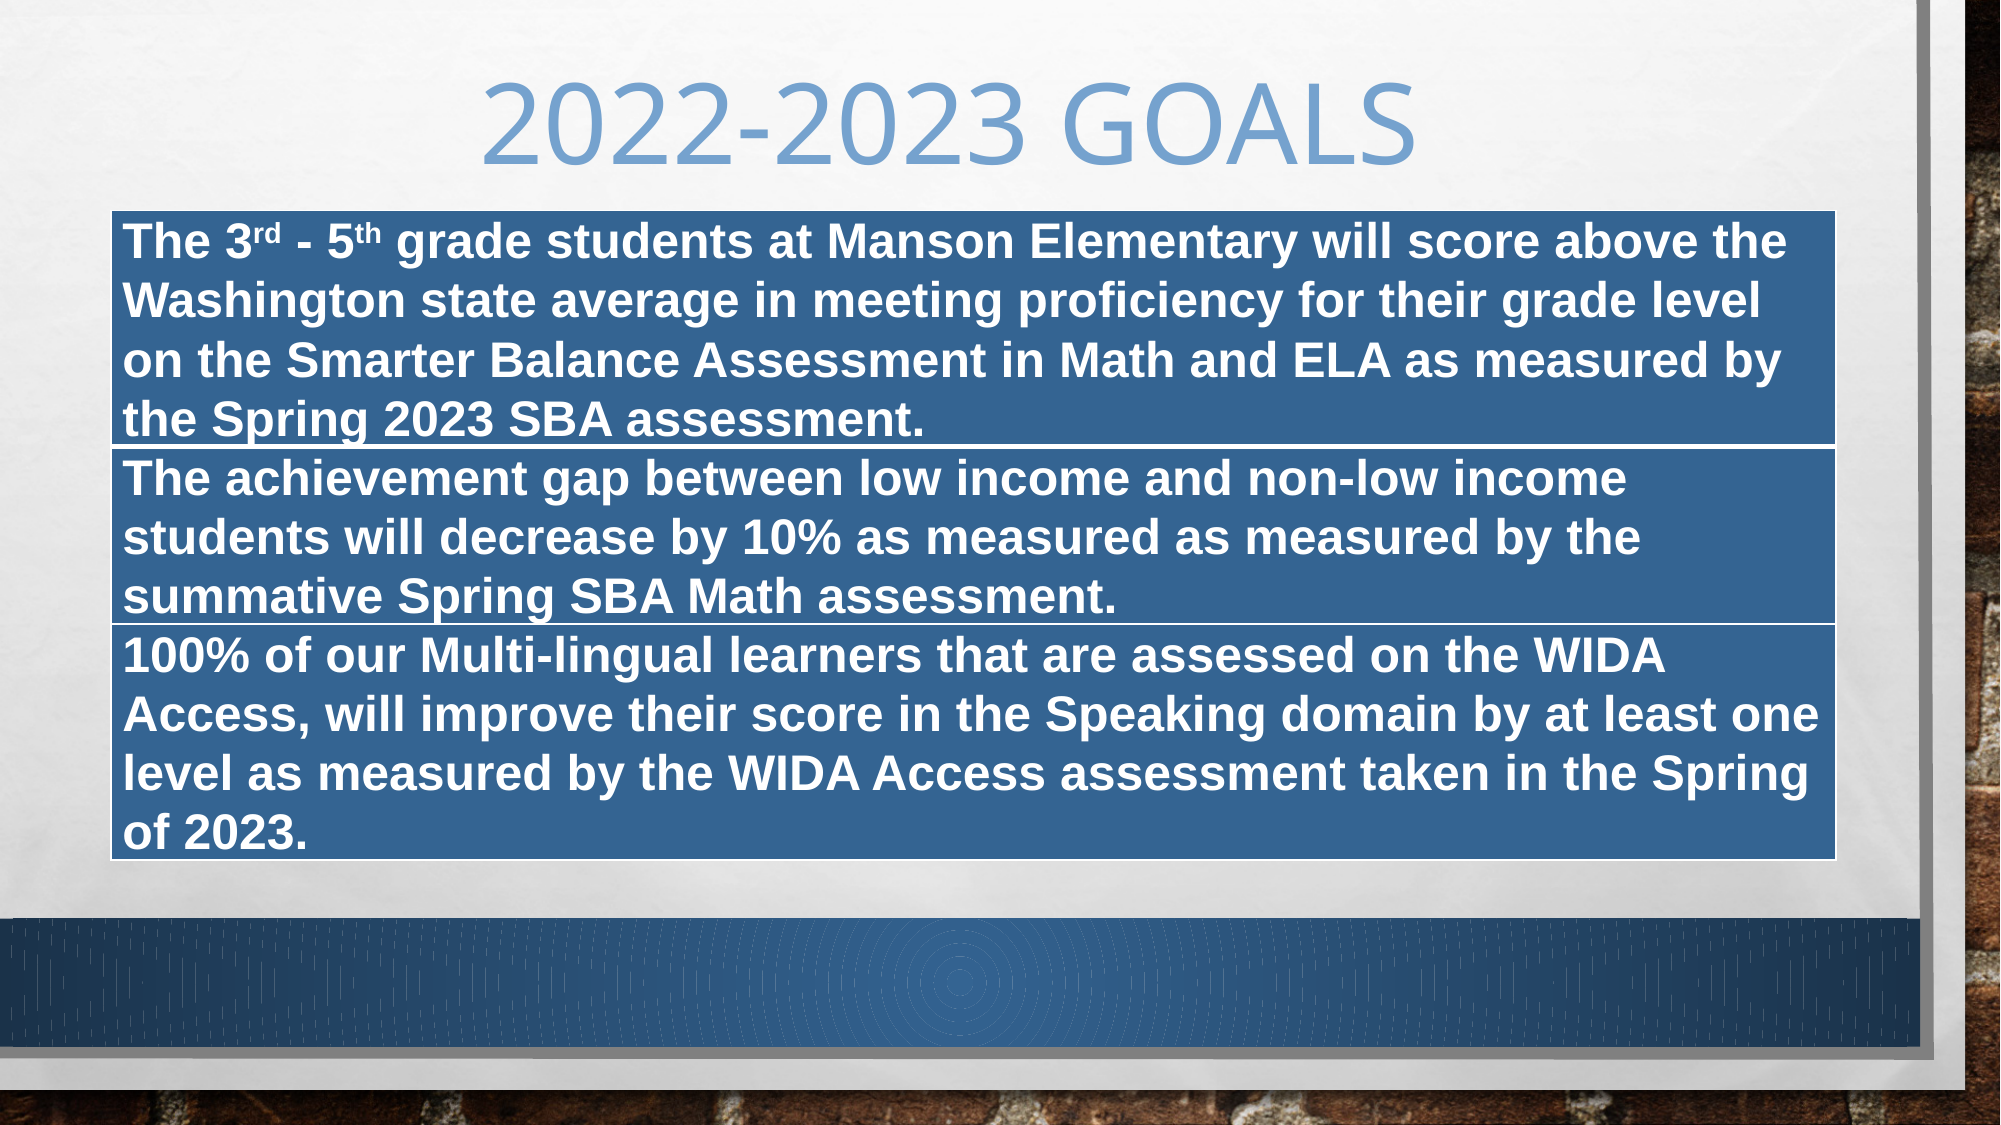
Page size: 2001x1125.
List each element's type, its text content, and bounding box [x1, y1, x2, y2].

table_header The 3rd - 5th grade students at Manson Elementary will score above the Washington state average in meeting proficiency for their grade level on the Smarter Balance Assessment in Math and ELA as measured by the Spring 2023 SBA assessment. [112, 211, 1835, 444]
table_cell The achievement gap between low income and non-low income students will decrease by 10% as measured as measured by the summative Spring SBA Math assessment. [112, 449, 1835, 623]
picture [0, 0, 2000, 1125]
table_cell 100% of our Multi-lingual learners that are assessed on the WIDA Access, will improve their score in the Speaking domain by at least one level as measured by the WIDA Access assessment taken in the Spring of 2023. [112, 625, 1835, 859]
title 2022-2023 GOALS [111, 33, 1817, 210]
